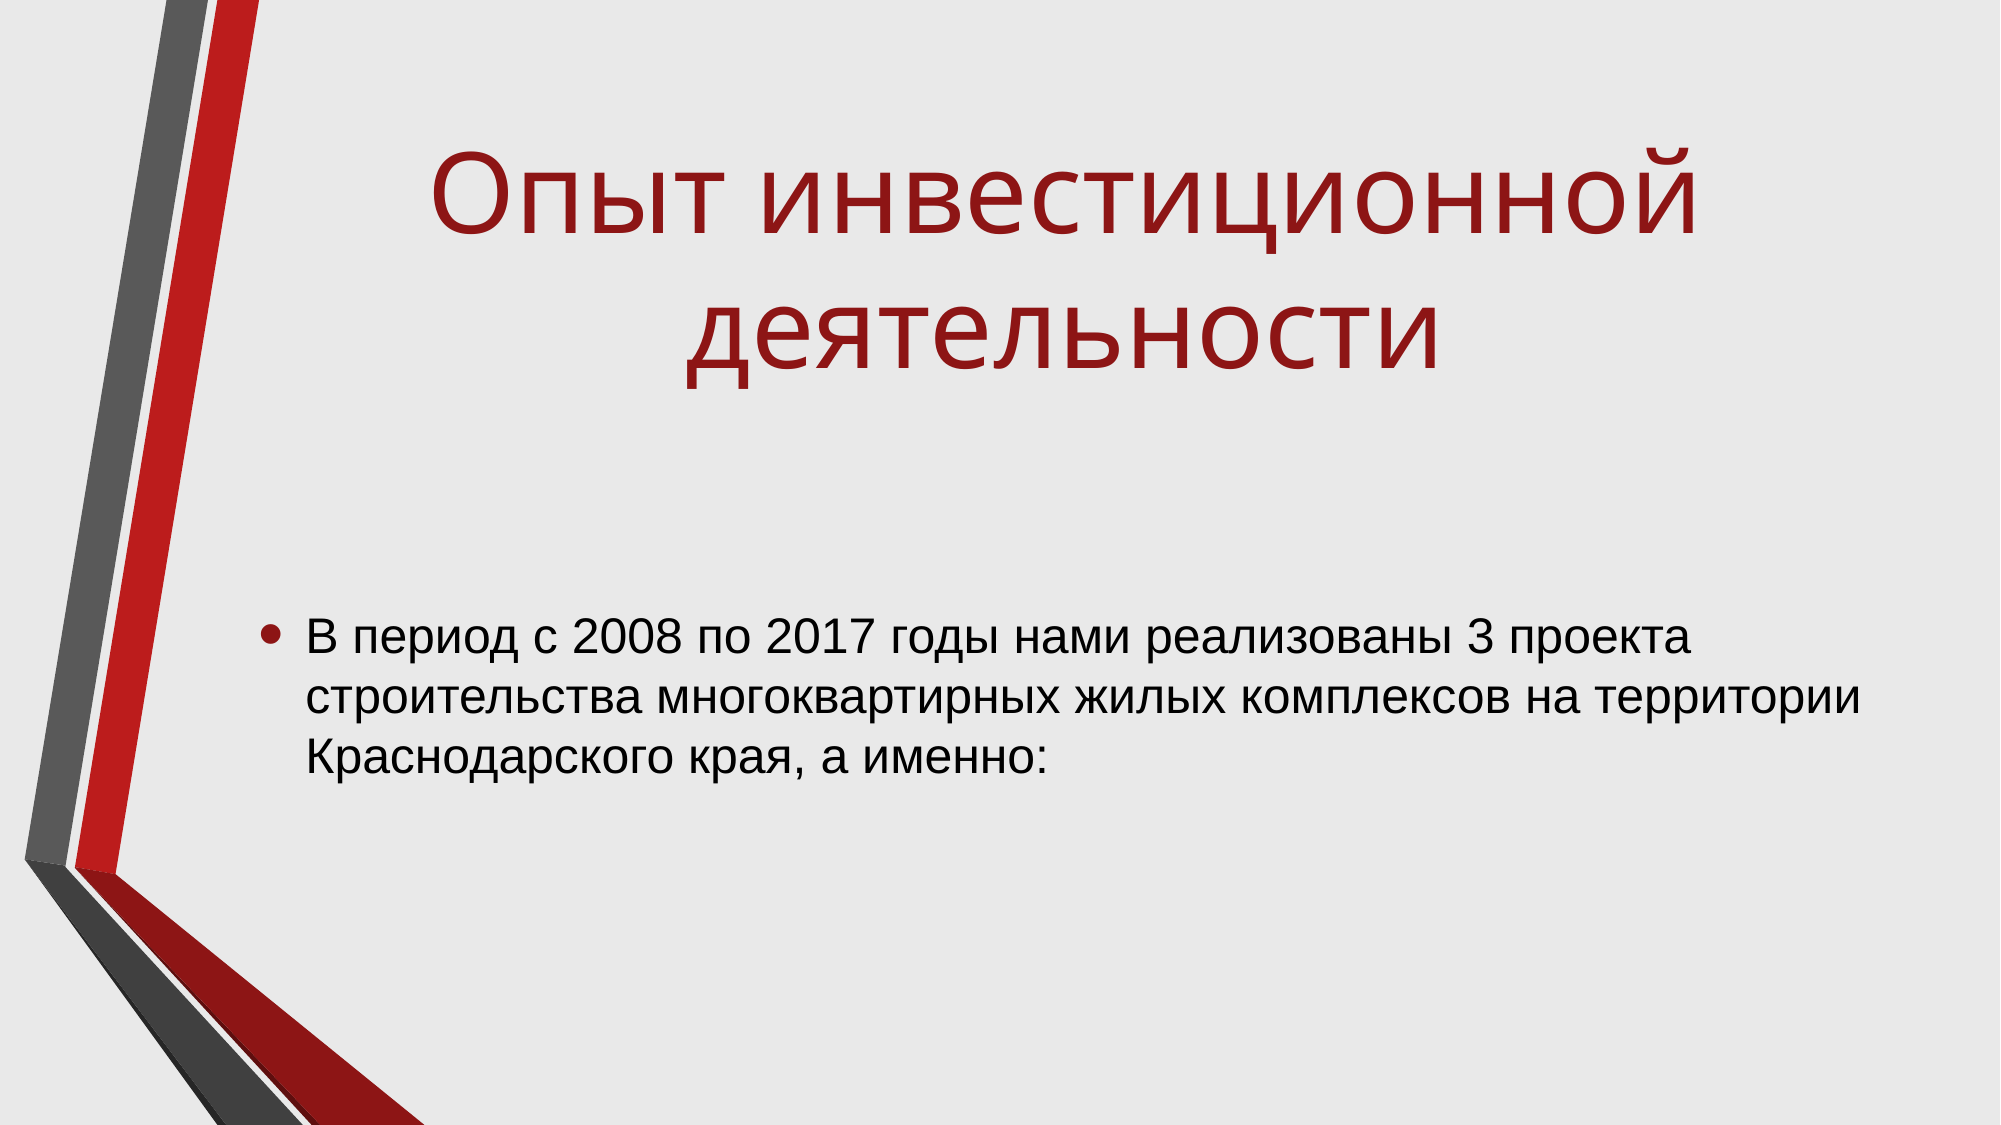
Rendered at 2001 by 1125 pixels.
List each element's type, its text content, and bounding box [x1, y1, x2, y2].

title Опыт инвестиционной деятельности [243, 112, 1887, 400]
list В период с 2008 по 2017 годы нами реализованы 3 проекта строительства многоквартирных жилых комплексов на территории Краснодарского края, а именно: [243, 437, 1887, 950]
